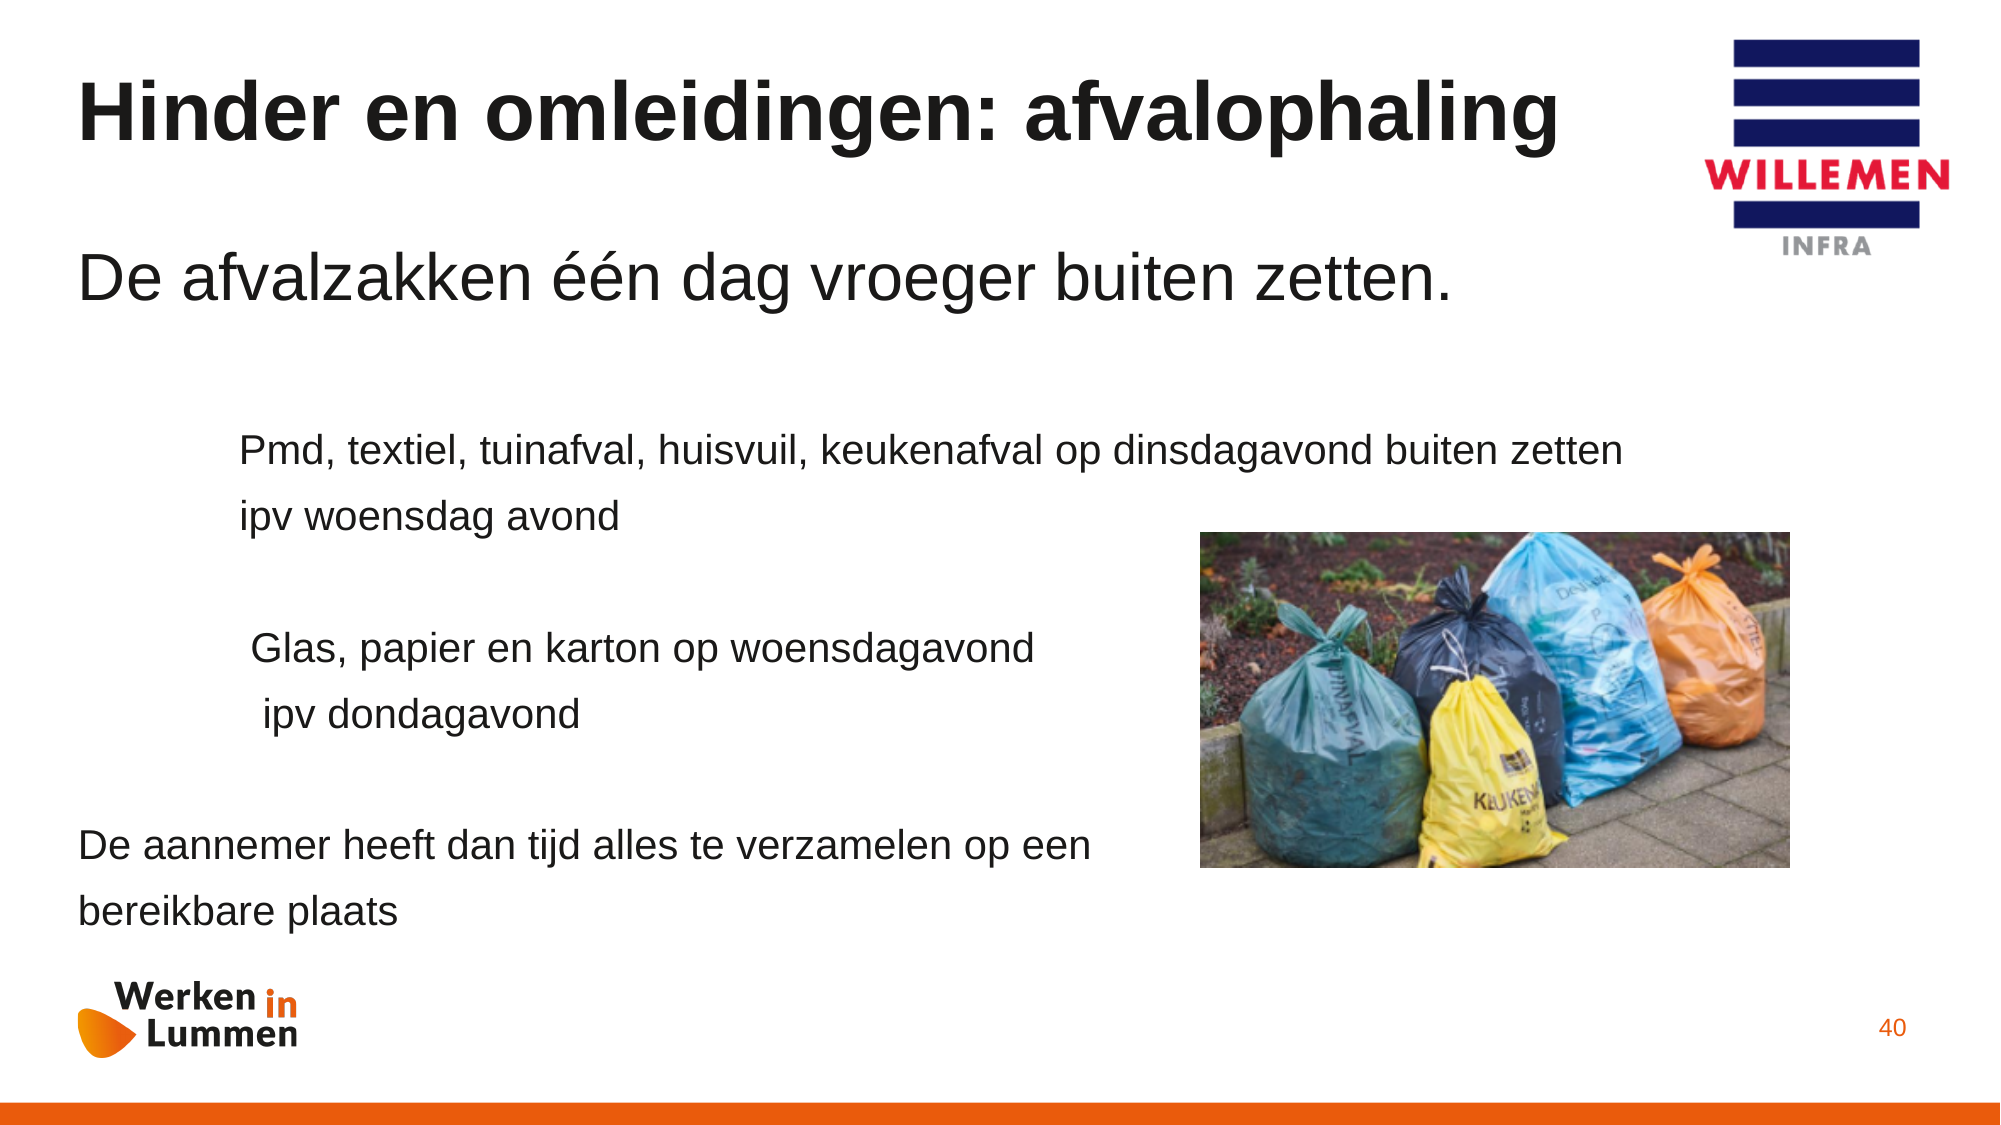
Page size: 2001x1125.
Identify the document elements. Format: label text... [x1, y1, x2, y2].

title Hinder en omleidingen: afvalophaling [77, 68, 1676, 186]
slide_number 40 [1824, 996, 1922, 1057]
picture [1676, 35, 1972, 260]
picture [1199, 532, 1790, 868]
list De afvalzakken één dag vroeger buiten zetten. Pmd, textiel, tuinafval, huisvuil, keukenafval op dinsdagavond buiten zetten ipv woensdag avond Glas, papier en karton op woensdagavond ipv dondagavond De aannemer heeft dan tijd alles te verzamelen op een bereikbare plaats [77, 243, 1923, 937]
